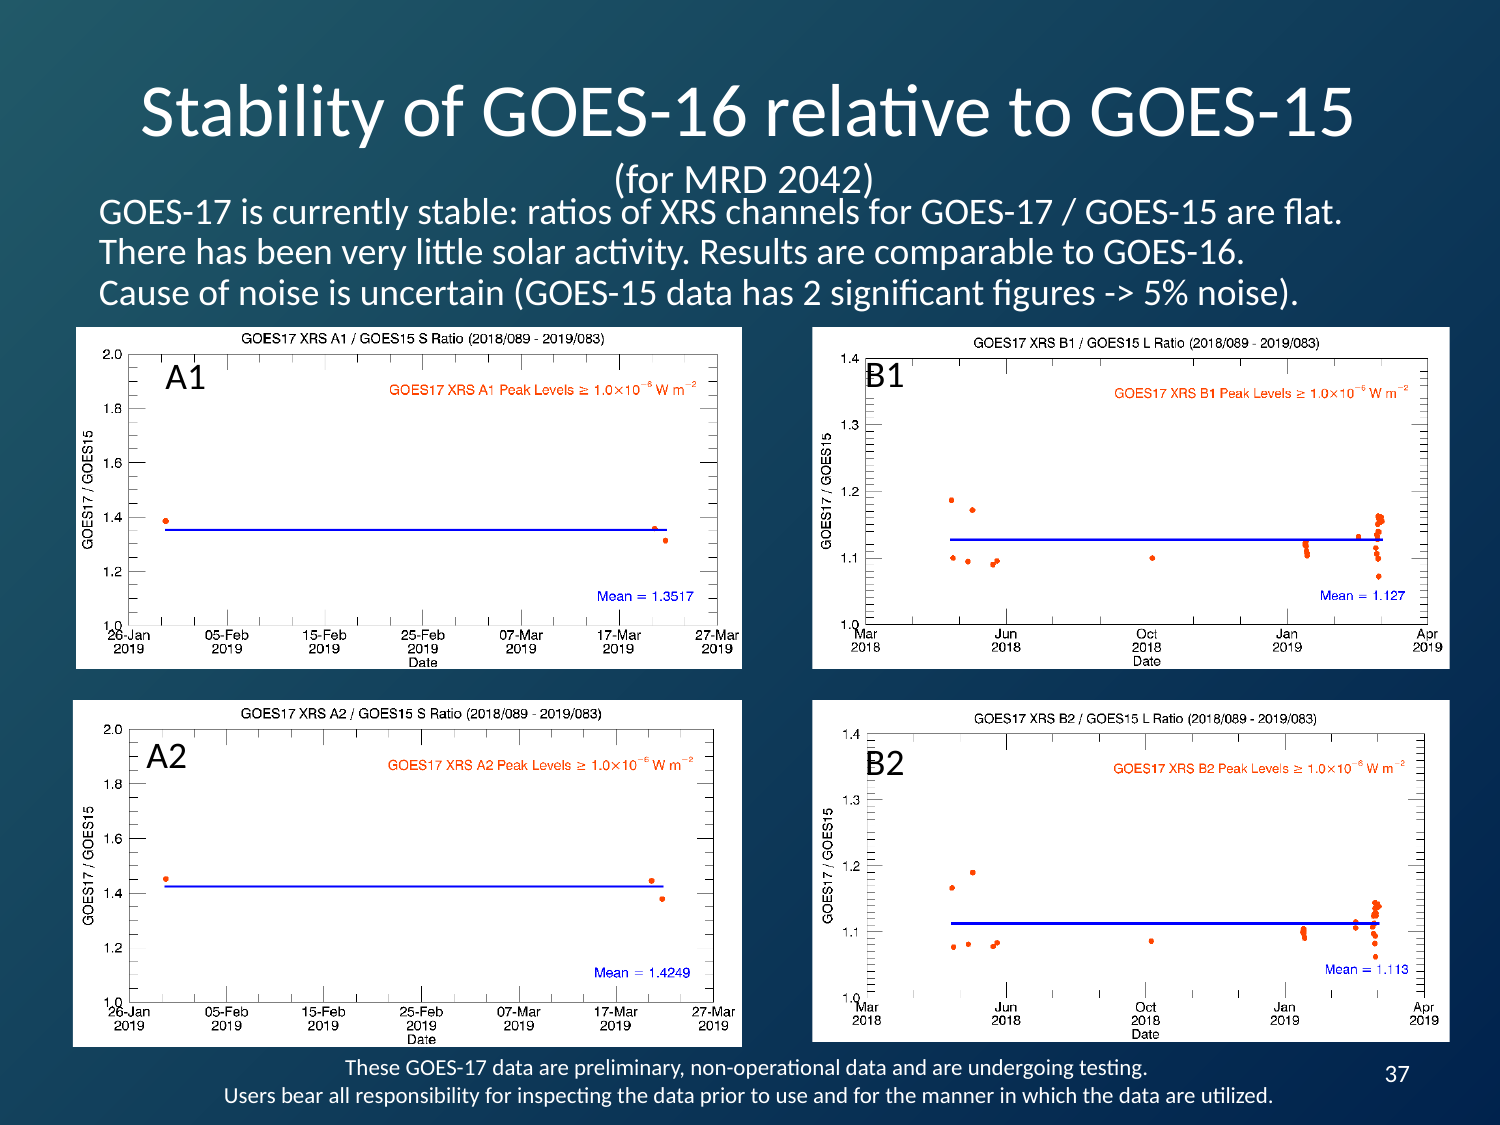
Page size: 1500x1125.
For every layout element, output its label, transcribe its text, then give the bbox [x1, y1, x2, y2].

picture [75, 327, 743, 669]
slide_number 37 [1074, 1050, 1425, 1103]
picture [812, 700, 1450, 1042]
title Stability of GOES-16 relative to GOES-15 (for MRD 2042) [102, 65, 1396, 197]
text_box GOES-17 is currently stable: ratios of XRS channels for GOES-17 / GOES-15 are flat. There has been very little solar activity. Results are comparable to GOES-16. Cause of noise is uncertain (GOES-15 data has 2 significant figures -> 5% noise). [83, 204, 1472, 302]
picture [72, 700, 743, 1048]
picture [812, 327, 1450, 669]
footer These GOES-17 data are preliminary, non-operational data and are undergoing testing. Users bear all responsibility for inspecting the data prior to use and for the manner in which the data are utilized. [114, 1055, 1386, 1106]
